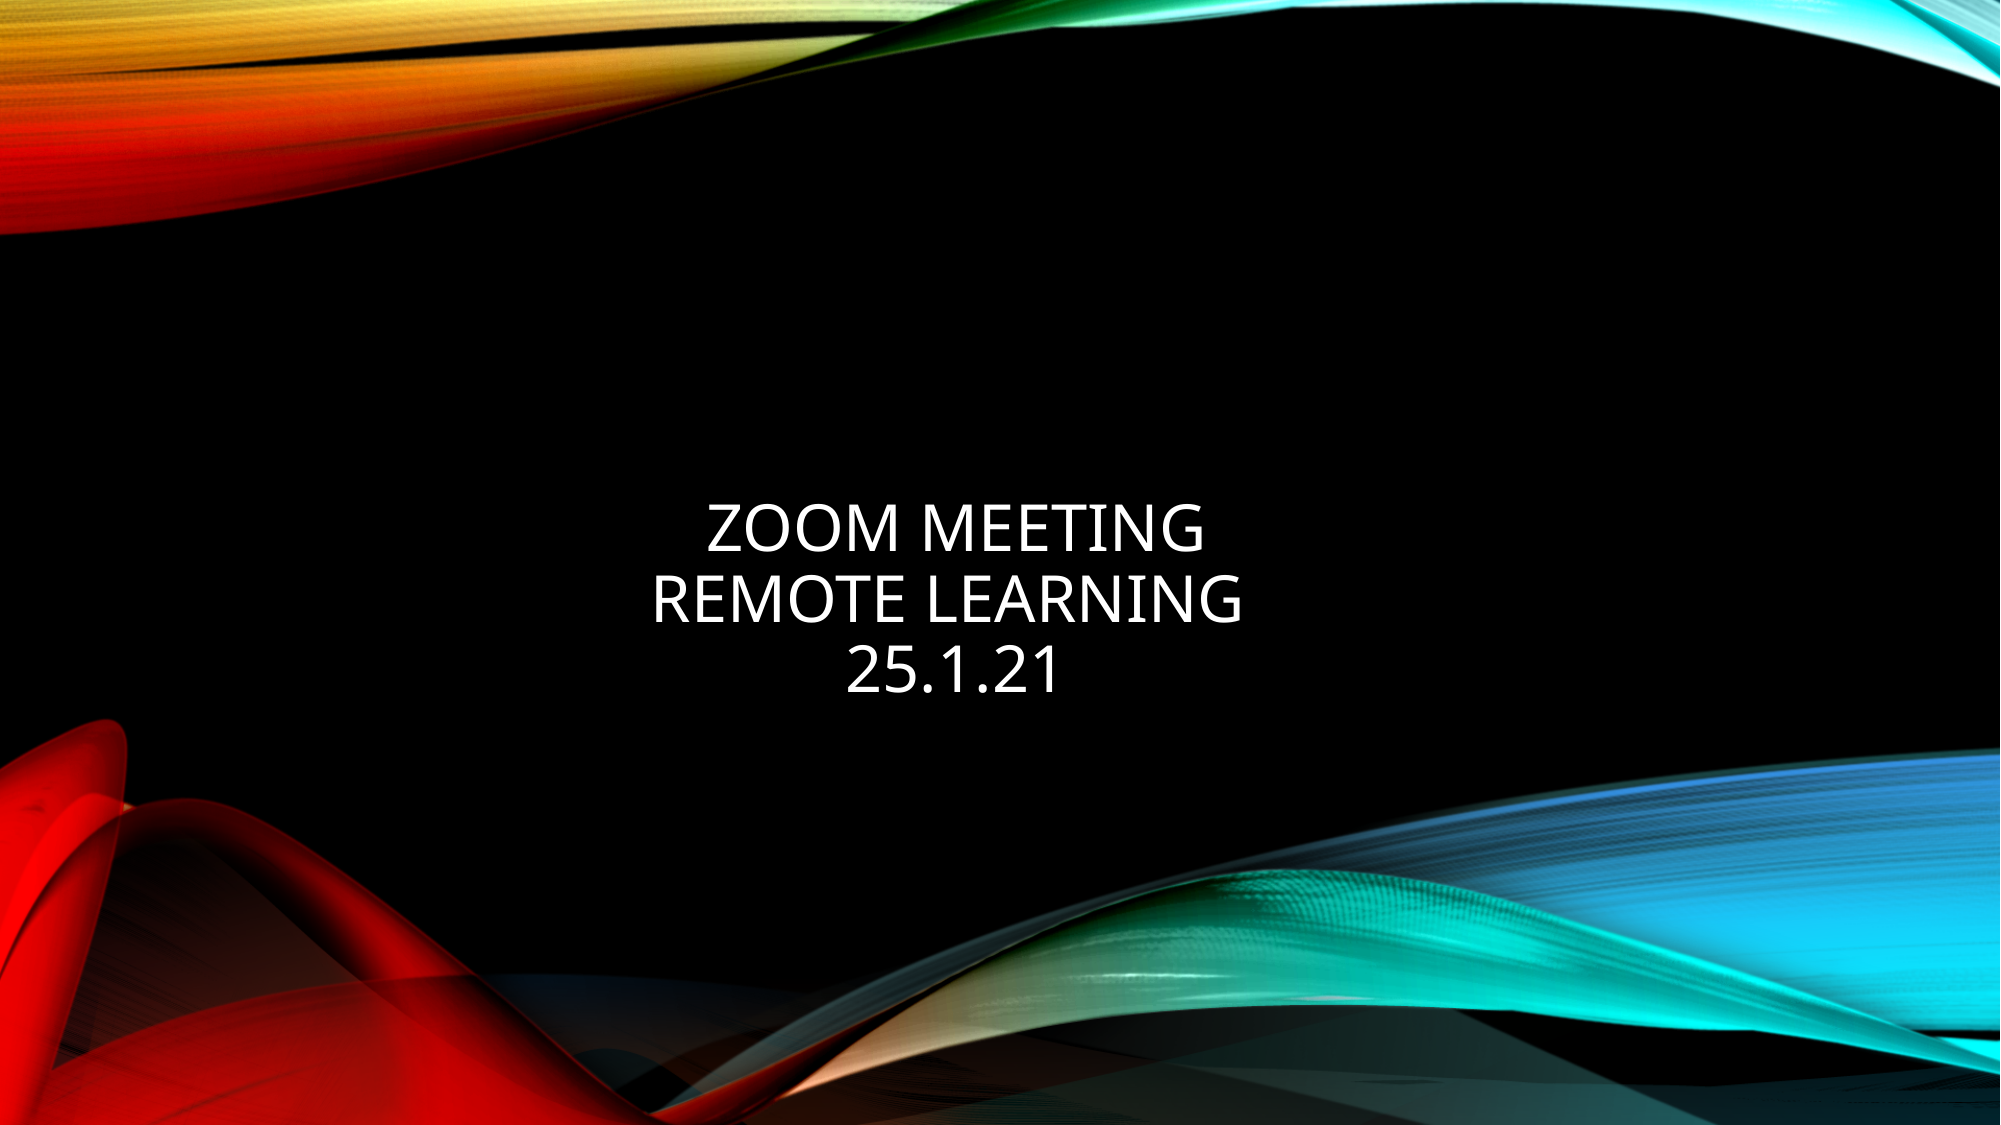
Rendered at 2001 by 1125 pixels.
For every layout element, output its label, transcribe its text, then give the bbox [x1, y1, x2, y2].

picture [0, 717, 2000, 1125]
picture [0, 0, 2000, 237]
title zoom meeting remote learning 25.1.21 [181, 414, 1732, 714]
